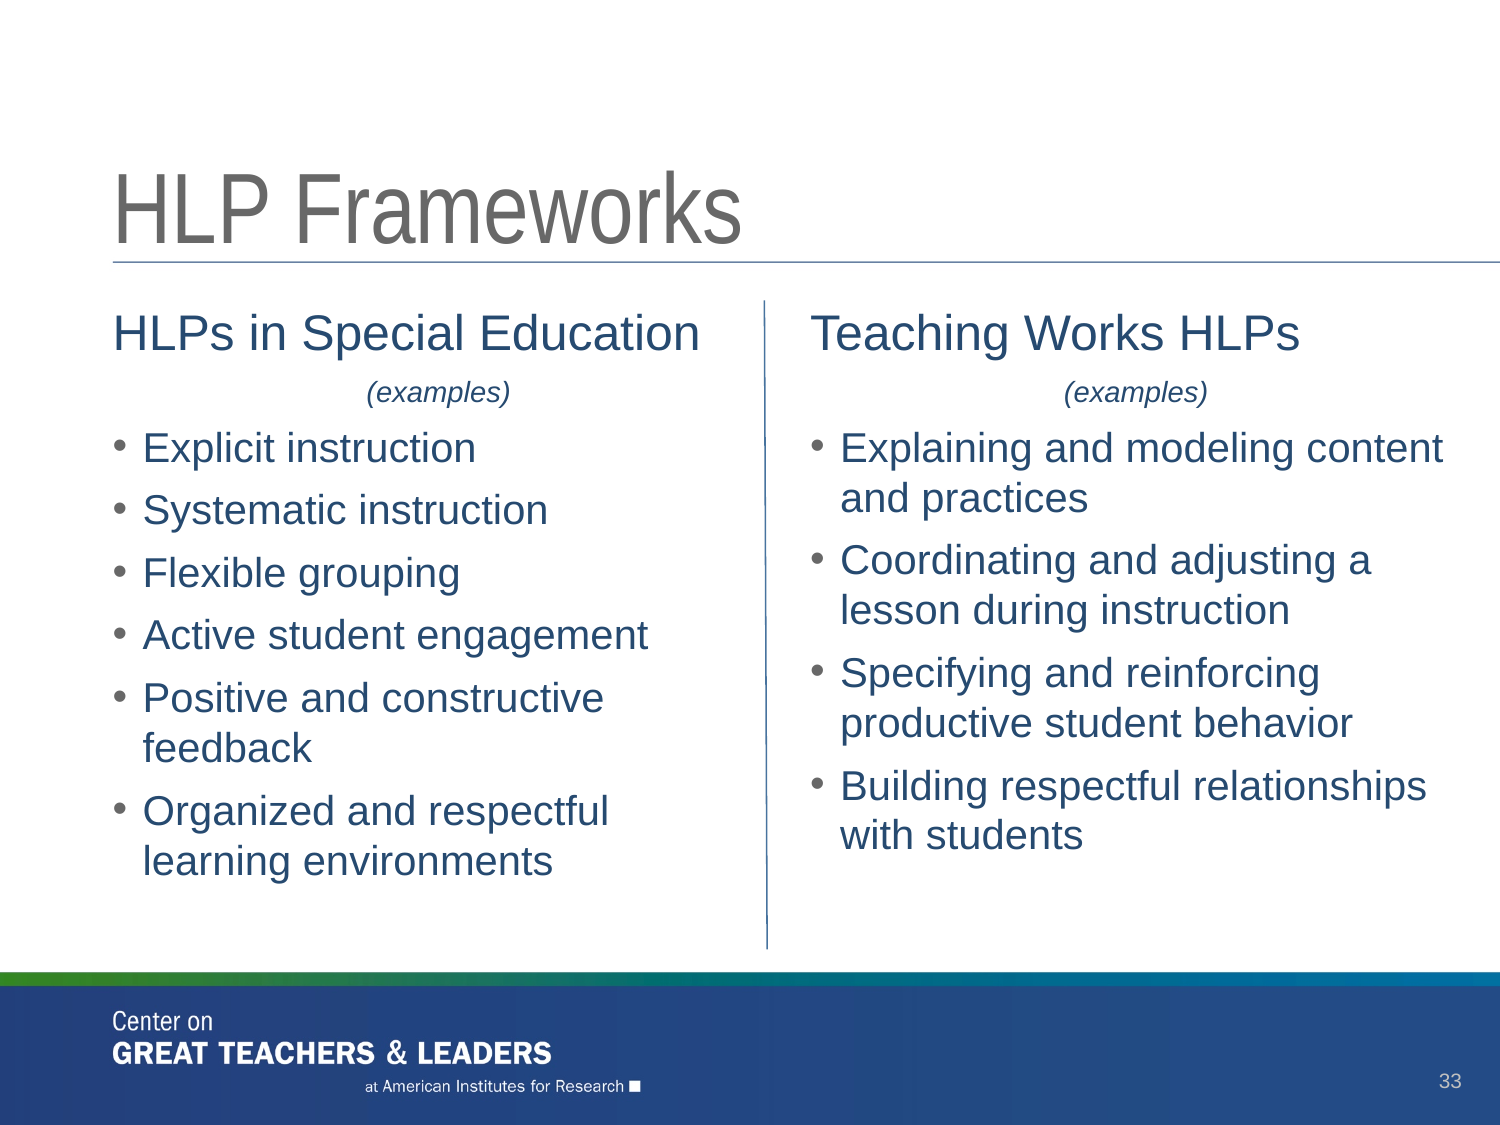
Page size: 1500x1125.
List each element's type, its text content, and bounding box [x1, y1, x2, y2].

list Teaching Works HLPs (examples) Explaining and modeling content and practices Coordinating and adjusting a lesson during instruction Specifying and reinforcing productive student behavior Building respectful relationships with students [810, 300, 1463, 970]
picture [0, 0, 1500, 1125]
list HLPs in Special Education (examples) Explicit instruction Systematic instruction Flexible grouping Active student engagement Positive and constructive feedback Organized and respectful learning environments [112, 300, 765, 970]
title HLP Frameworks [112, 19, 1463, 265]
slide_number 33 [1436, 1067, 1462, 1093]
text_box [764, 300, 768, 950]
